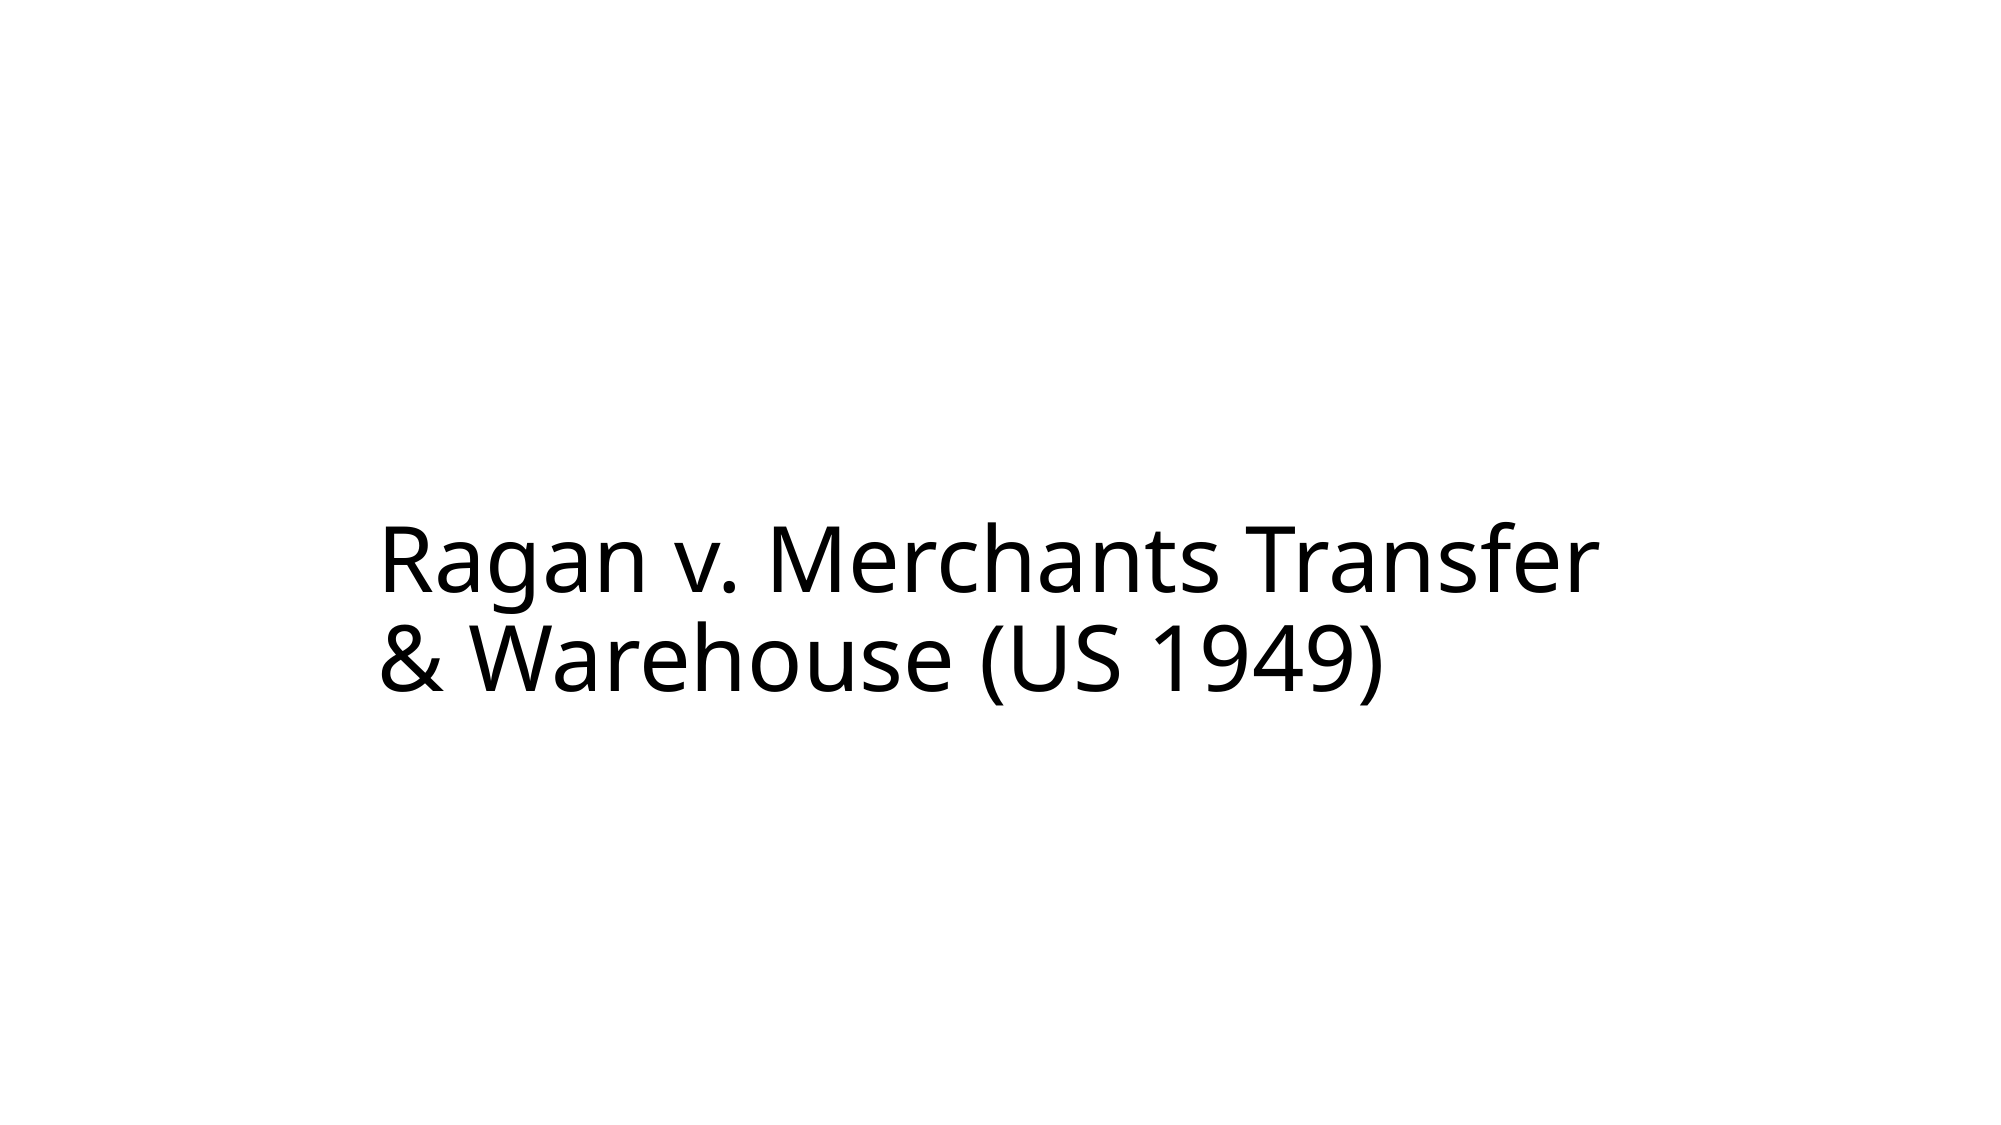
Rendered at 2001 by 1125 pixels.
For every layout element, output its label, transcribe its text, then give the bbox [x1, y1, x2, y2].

title Ragan v. Merchants Transfer & Warehouse (US 1949) [362, 237, 1705, 987]
